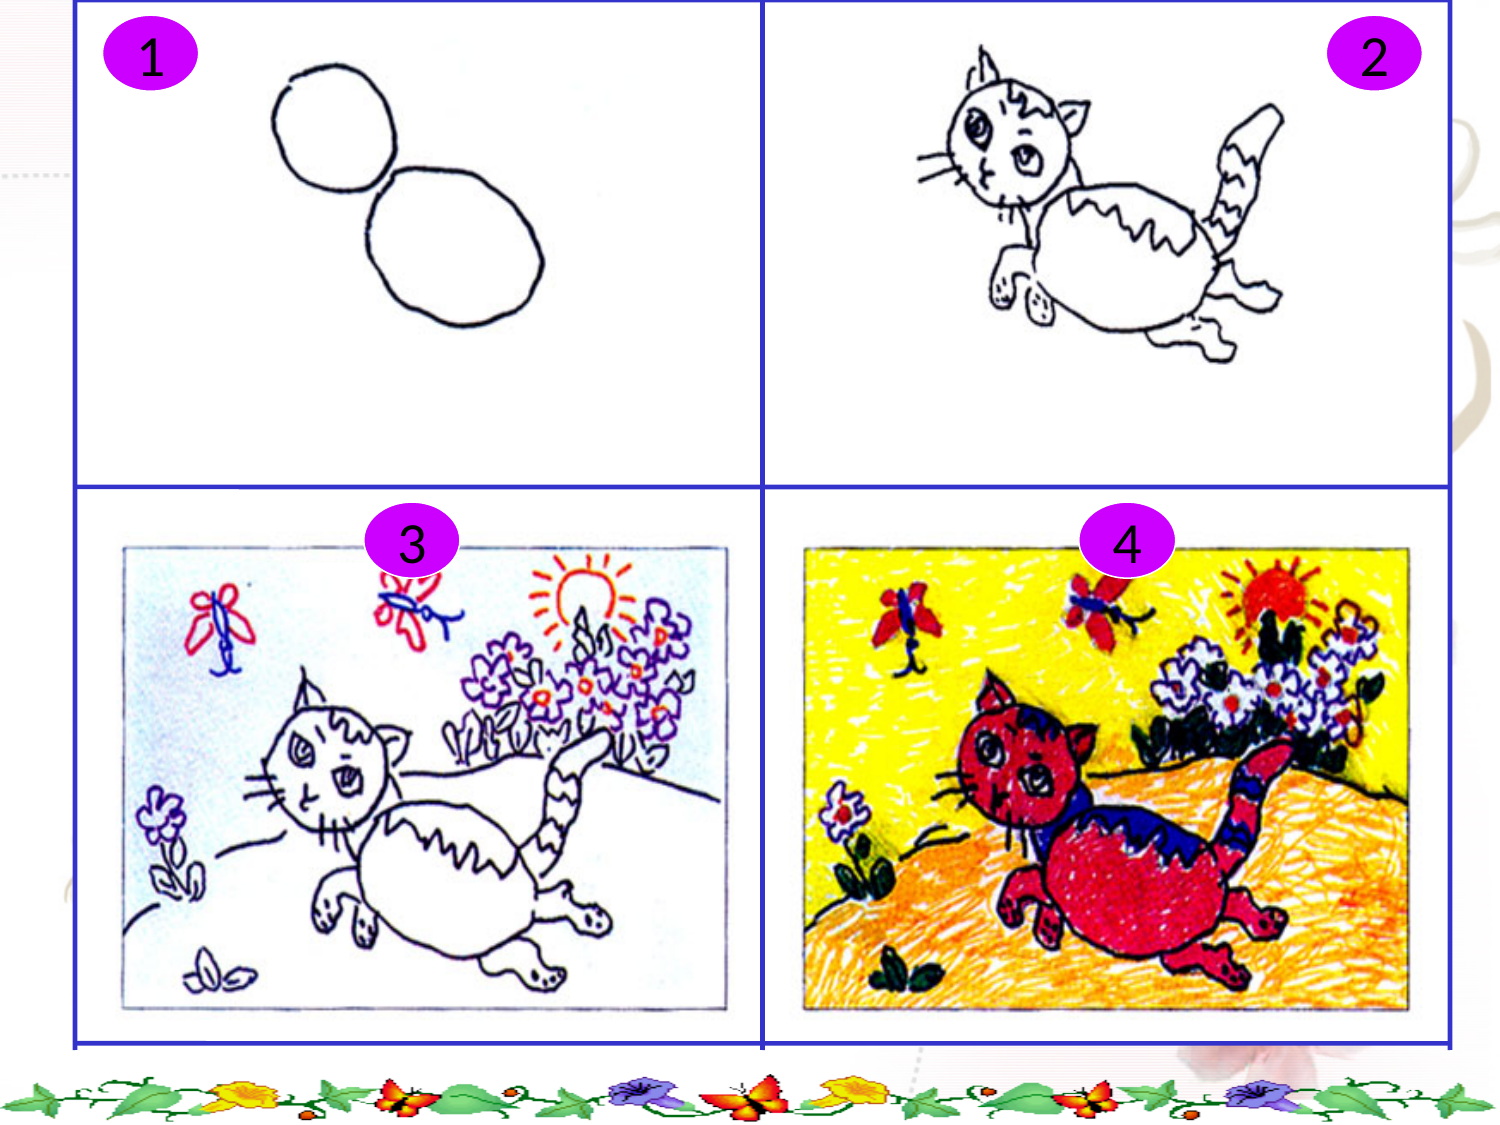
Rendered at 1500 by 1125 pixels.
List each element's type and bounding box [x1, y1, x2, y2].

text_box [74, 0, 1451, 1051]
picture [0, 0, 1500, 1125]
